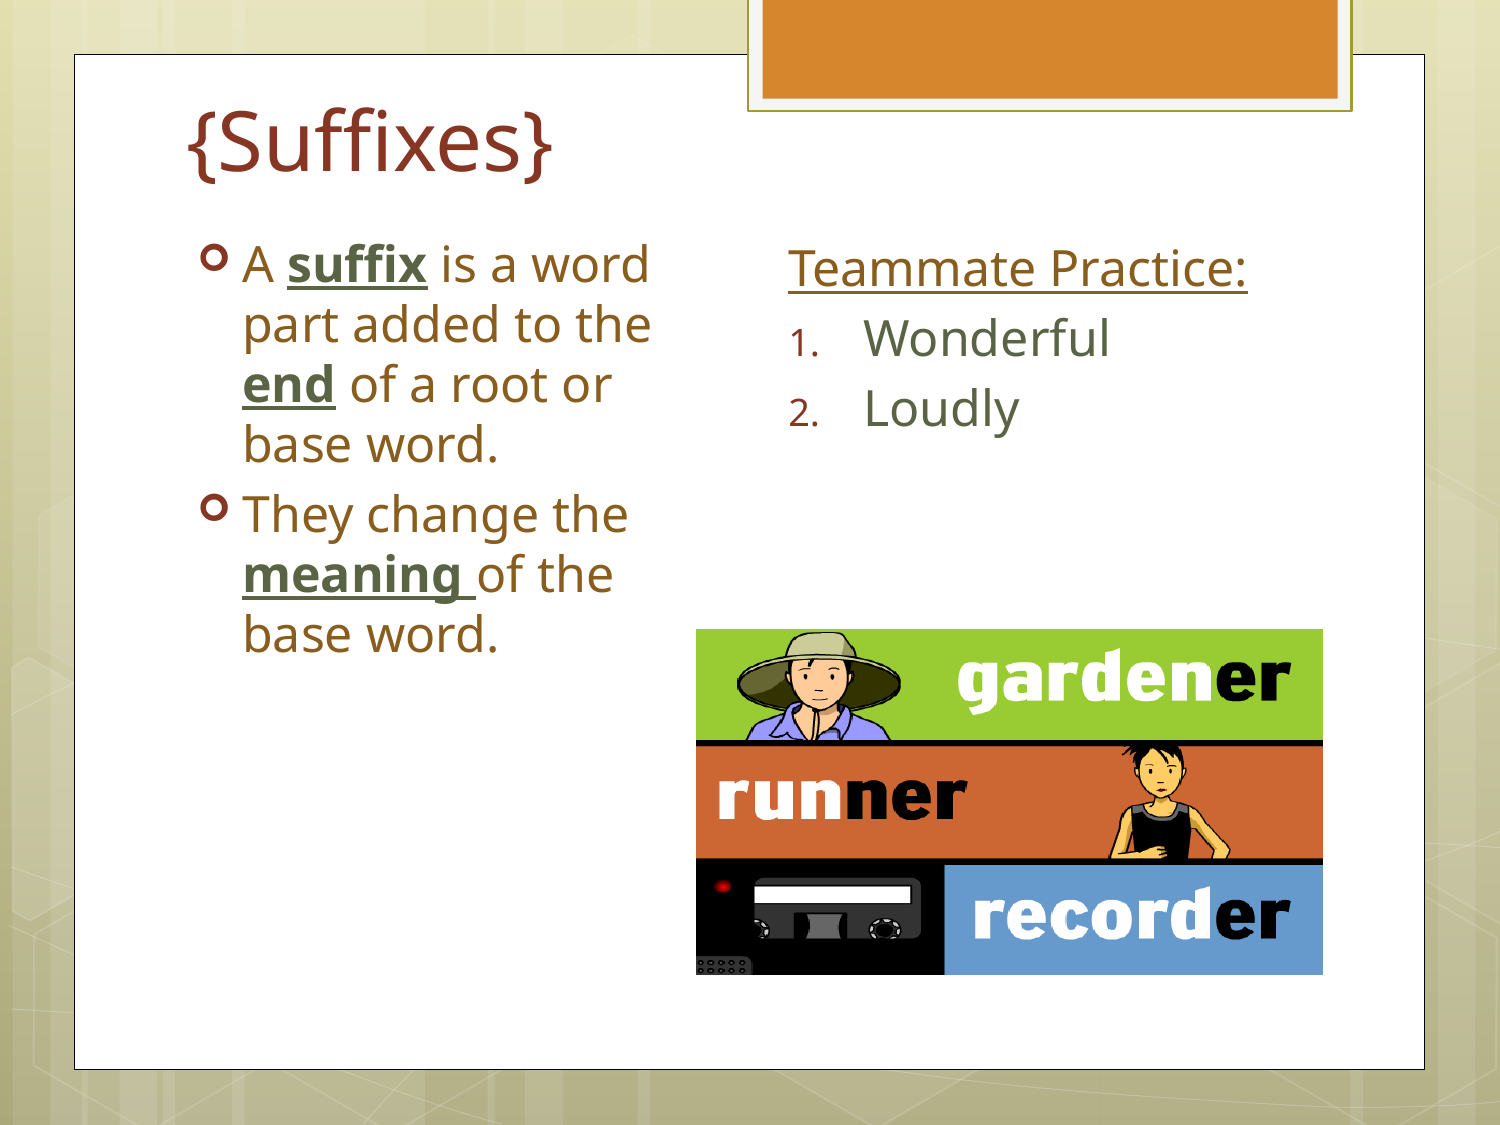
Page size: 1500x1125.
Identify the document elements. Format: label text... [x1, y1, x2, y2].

list Teammate Practice: Wonderful Loudly [761, 229, 1323, 628]
picture [696, 629, 1324, 976]
title {Suffixes} [171, 59, 602, 196]
list A suffix is a word part added to the end of a root or base word. They change the meaning of the base word. [171, 224, 732, 798]
